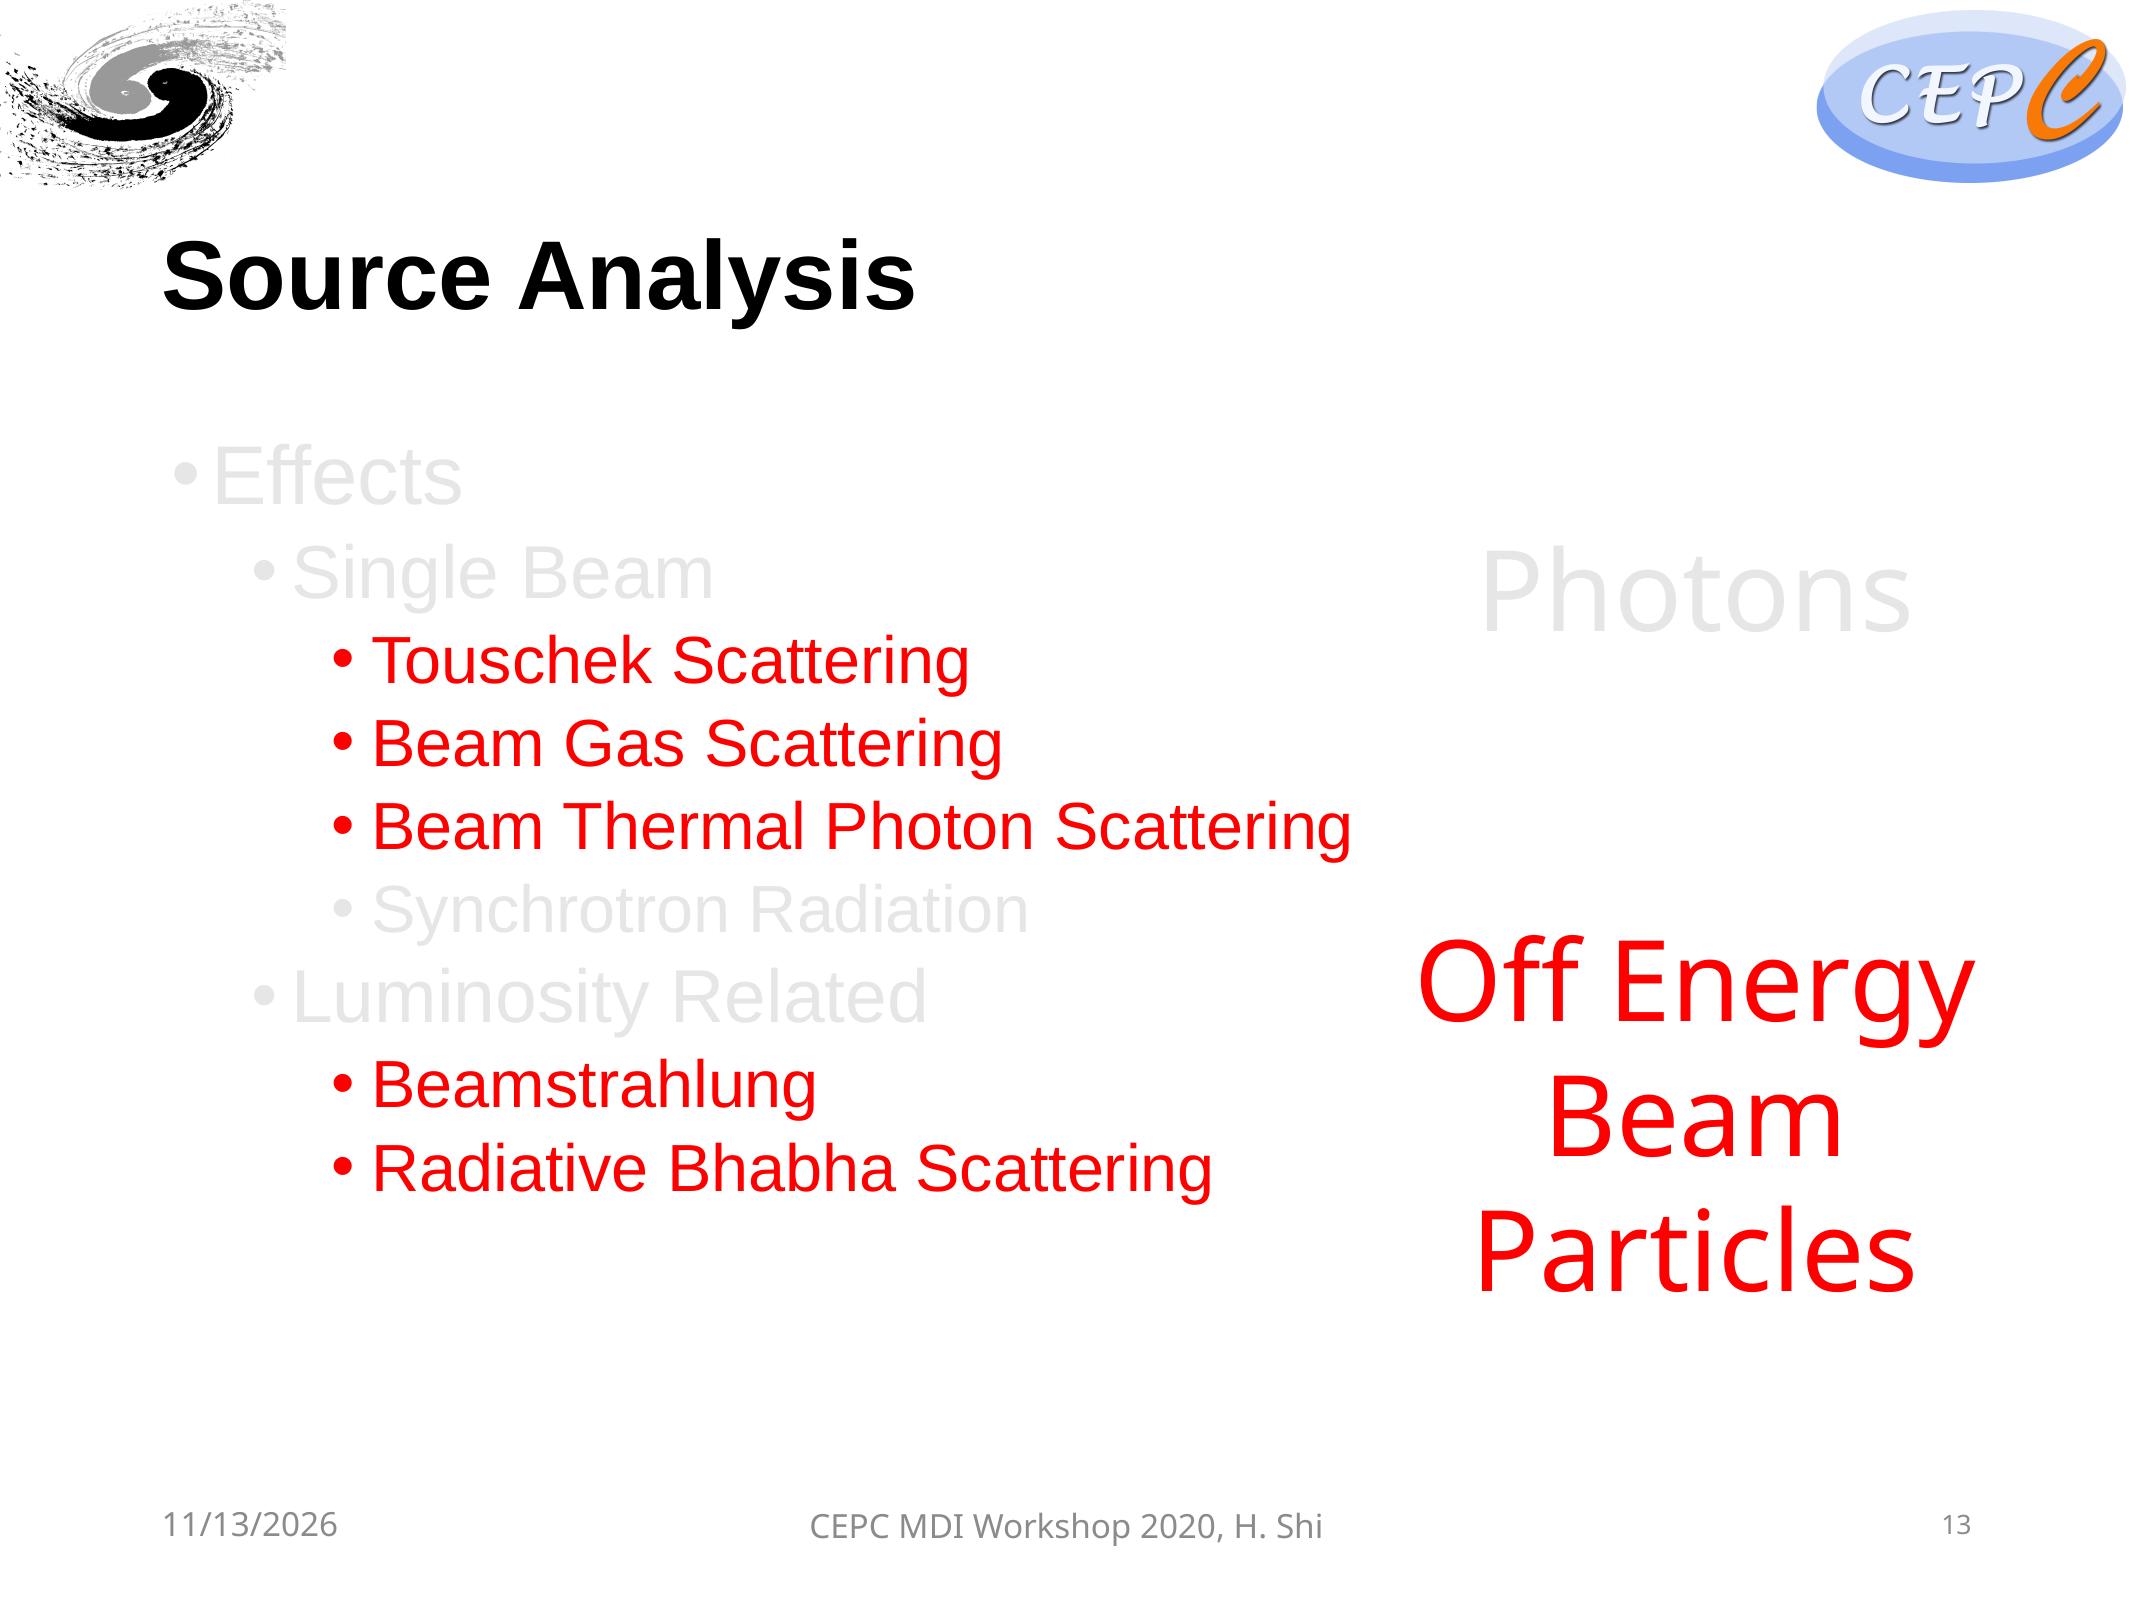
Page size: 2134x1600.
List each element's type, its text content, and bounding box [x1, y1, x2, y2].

text_box Photons [1461, 511, 1930, 662]
picture [1809, 0, 2133, 190]
title Source Analysis [146, 161, 1987, 395]
slide_number 13 [1506, 1482, 1987, 1569]
picture [0, 0, 286, 190]
text_box Off Energy Beam Particles [1374, 901, 2017, 1322]
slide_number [146, 1482, 627, 1569]
list Effects Single Beam Touschek Scattering Beam Gas Scattering Beam Thermal Photon Scattering Synchrotron Radiation Luminosity Related Beamstrahlung Radiative Bhabha Scattering [156, 425, 1978, 1457]
footer CEPC MDI Workshop 2020, H. Shi [706, 1482, 1427, 1569]
